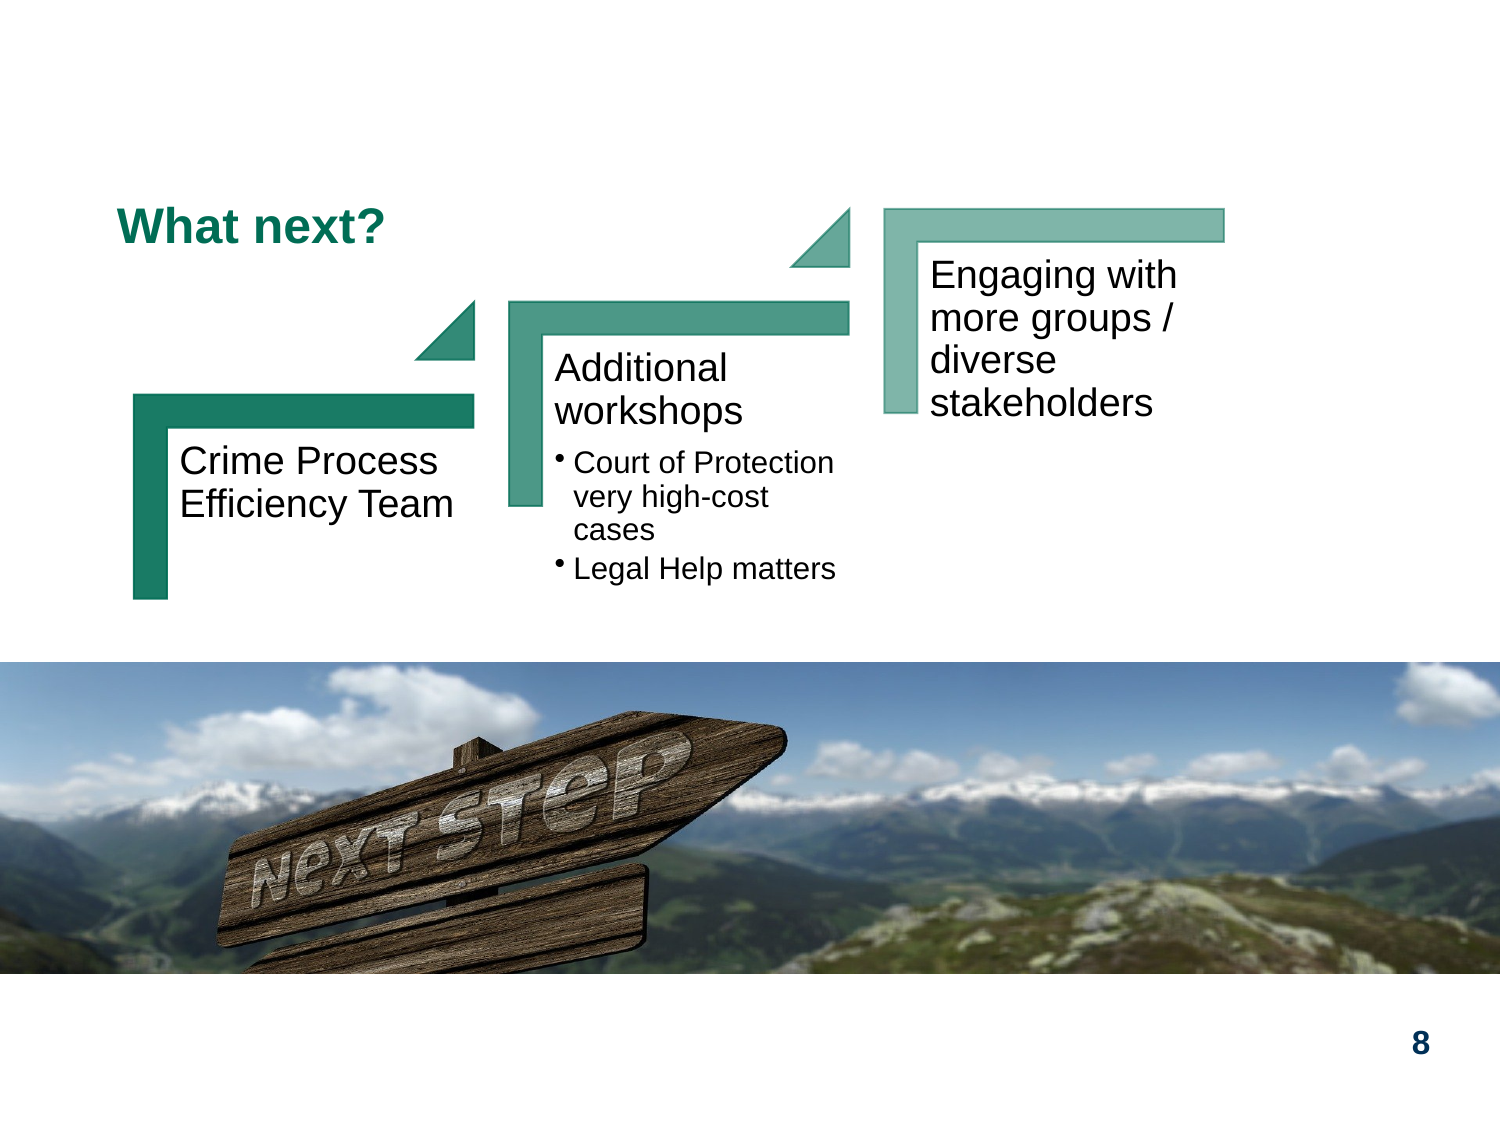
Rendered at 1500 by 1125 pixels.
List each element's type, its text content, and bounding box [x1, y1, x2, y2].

title What next? [116, 200, 1384, 208]
slide_number 8 [1399, 1020, 1444, 1063]
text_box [0, 208, 1500, 661]
picture [0, 661, 1500, 974]
